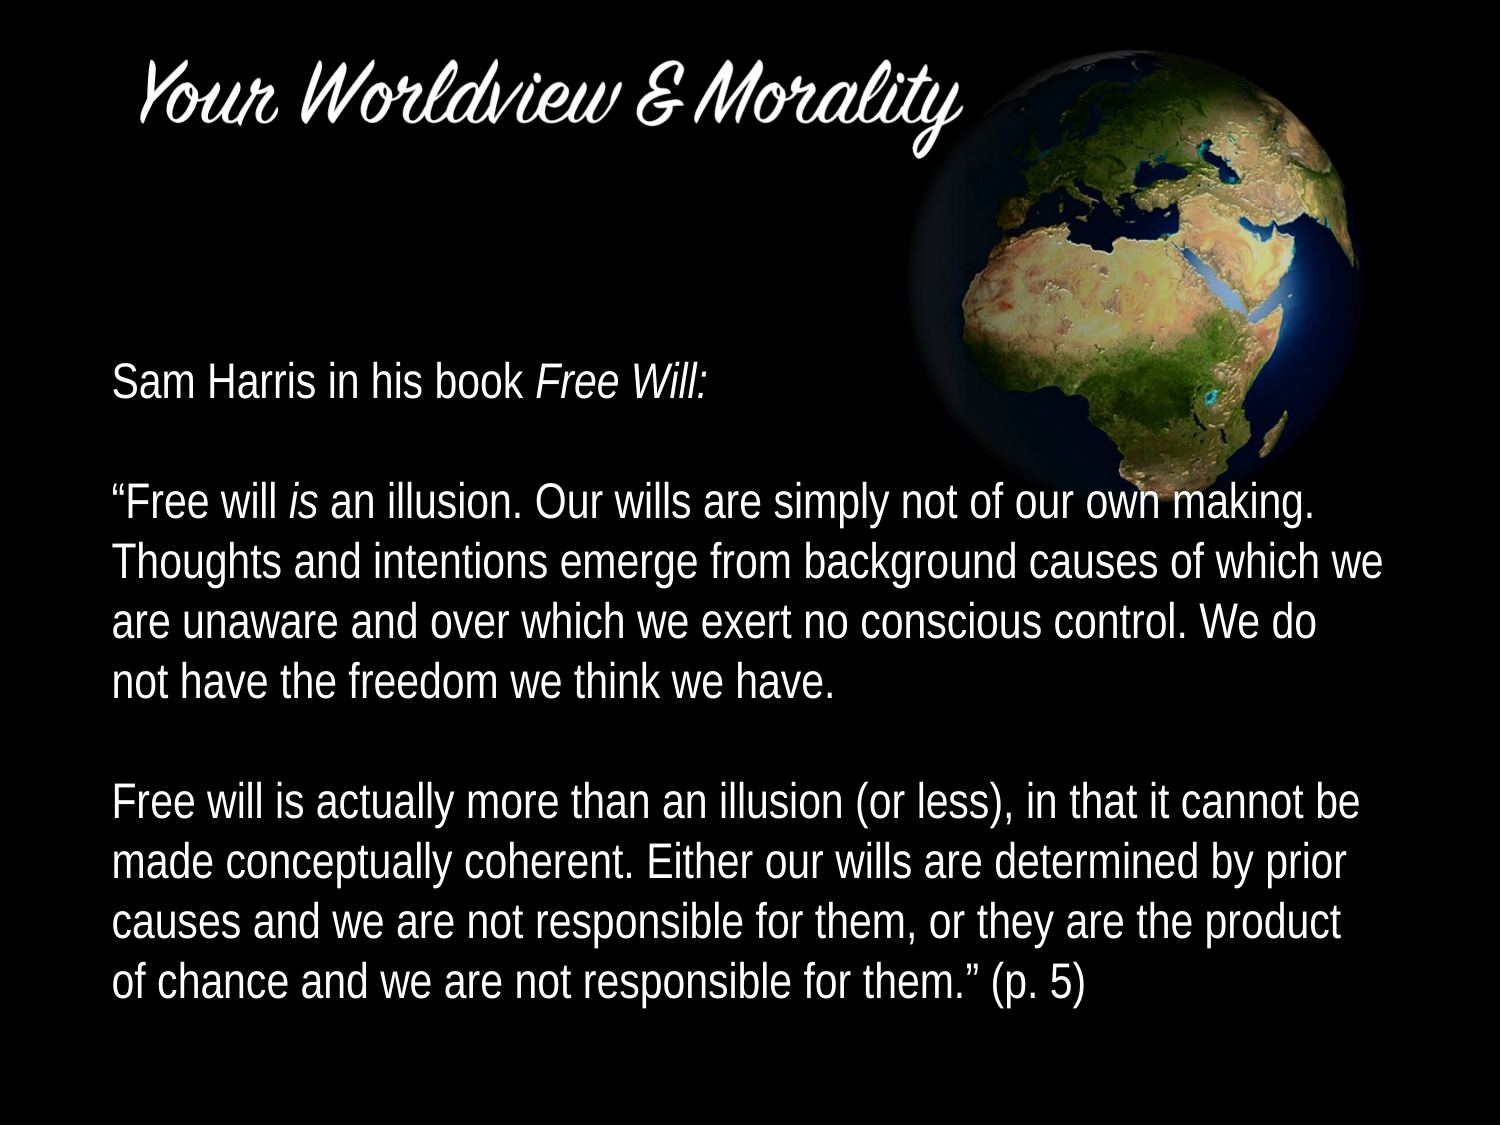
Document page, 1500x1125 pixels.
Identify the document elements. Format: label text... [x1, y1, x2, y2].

text_box Sam Harris in his book Free Will: “Free will is an illusion. Our wills are simply not of our own making. Thoughts and intentions emerge from background causes of which we are unaware and over which we exert no conscious control. We do not have the freedom we think we have. Free will is actually more than an illusion (or less), in that it cannot be made conceptually coherent. Either our wills are determined by prior causes and we are not responsible for them, or they are the product of chance and we are not responsible for them.” (p. 5) [96, 591, 1402, 1016]
picture [0, 0, 1500, 583]
